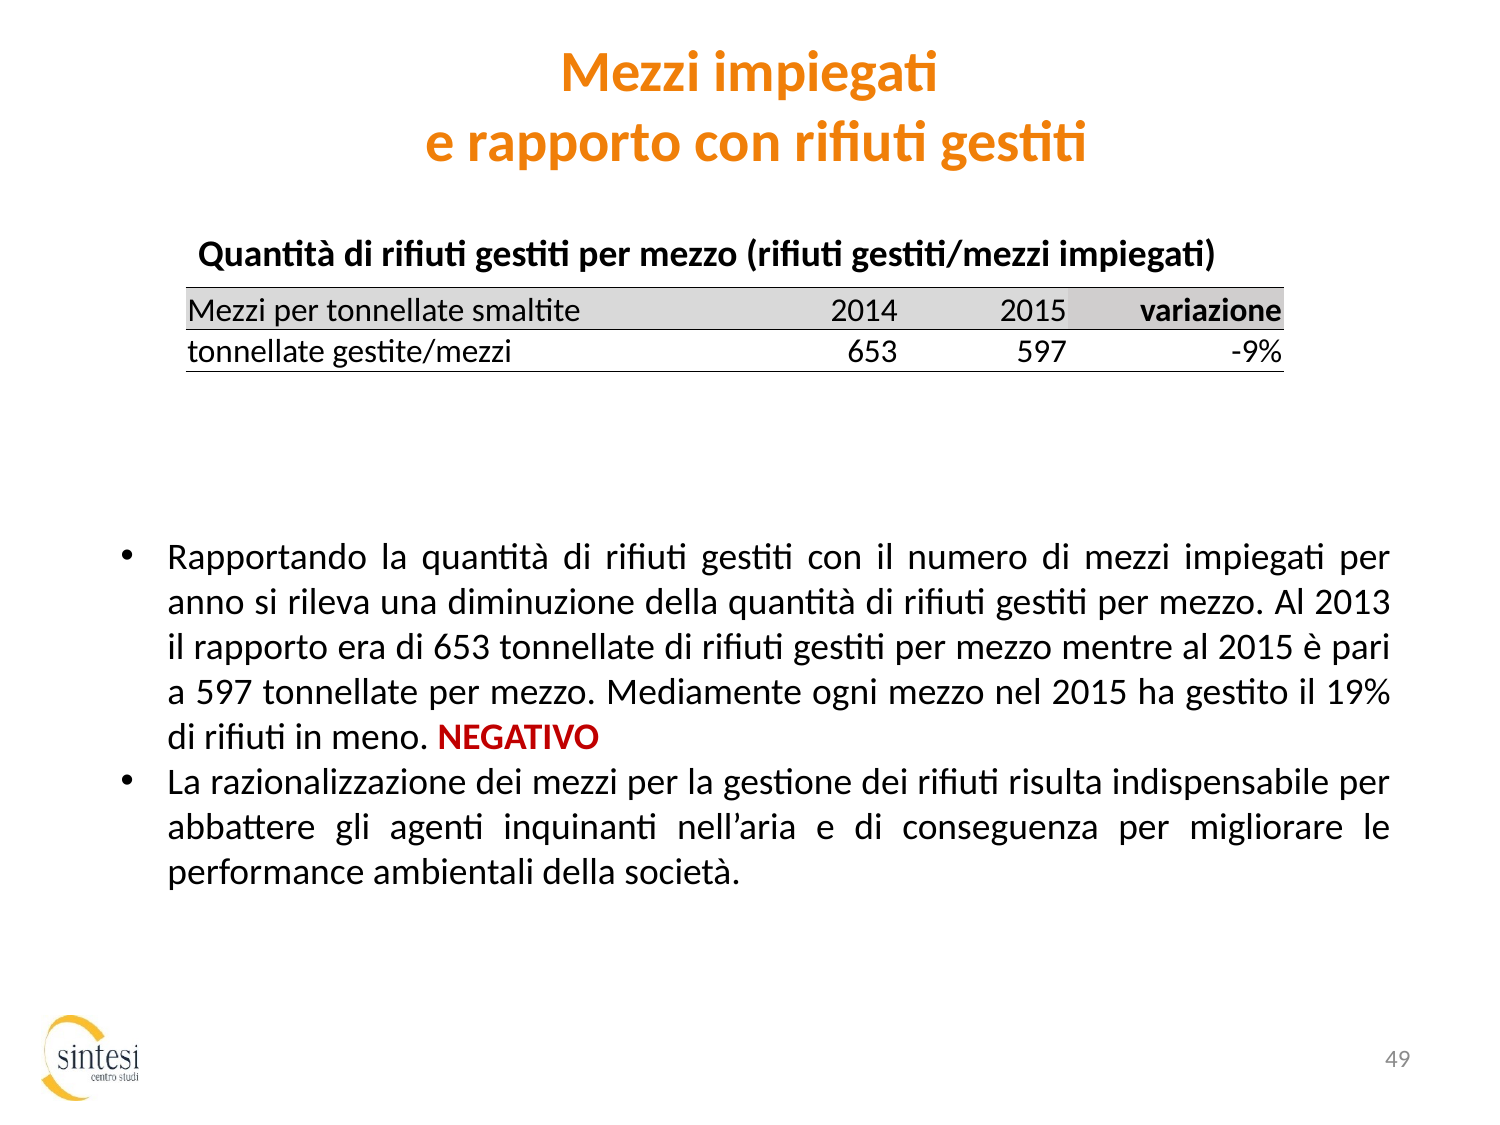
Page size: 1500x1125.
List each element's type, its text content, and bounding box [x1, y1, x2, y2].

table_cell -9% [1068, 330, 1284, 371]
text_box Quantità di rifiuti gestiti per mezzo (rifiuti gestiti/mezzi impiegati) [183, 221, 1365, 282]
table_header 2014 [683, 288, 899, 329]
table_header variazione [1068, 288, 1284, 329]
table_cell tonnellate gestite/mezzi [186, 330, 683, 371]
text_box Rapportando la quantità di rifiuti gestiti con il numero di mezzi impiegati per anno si rileva una diminuzione della quantità di rifiuti gestiti per mezzo. Al 2013 il rapporto era di 653 tonnellate di rifiuti gestiti per mezzo mentre al 2015 è pari a 597 tonnellate per mezzo. Mediamente ogni mezzo nel 2015 ha gestito il 19% di rifiuti in meno. NEGATIVO La razionalizzazione dei mezzi per la gestione dei rifiuti risulta indispensabile per abbattere gli agenti inquinanti nell’aria e di conseguenza per migliorare le performance ambientali della società. [105, 479, 1407, 900]
table_header 2015 [899, 288, 1068, 329]
table_cell 653 [683, 330, 899, 371]
table_header Mezzi per tonnellate smaltite [186, 288, 683, 329]
picture [41, 1015, 139, 1101]
table_cell 597 [899, 330, 1068, 371]
slide_number 49 [1075, 1034, 1426, 1081]
text_box Mezzi impiegati e rapporto con rifiuti gestiti [12, 26, 1500, 181]
